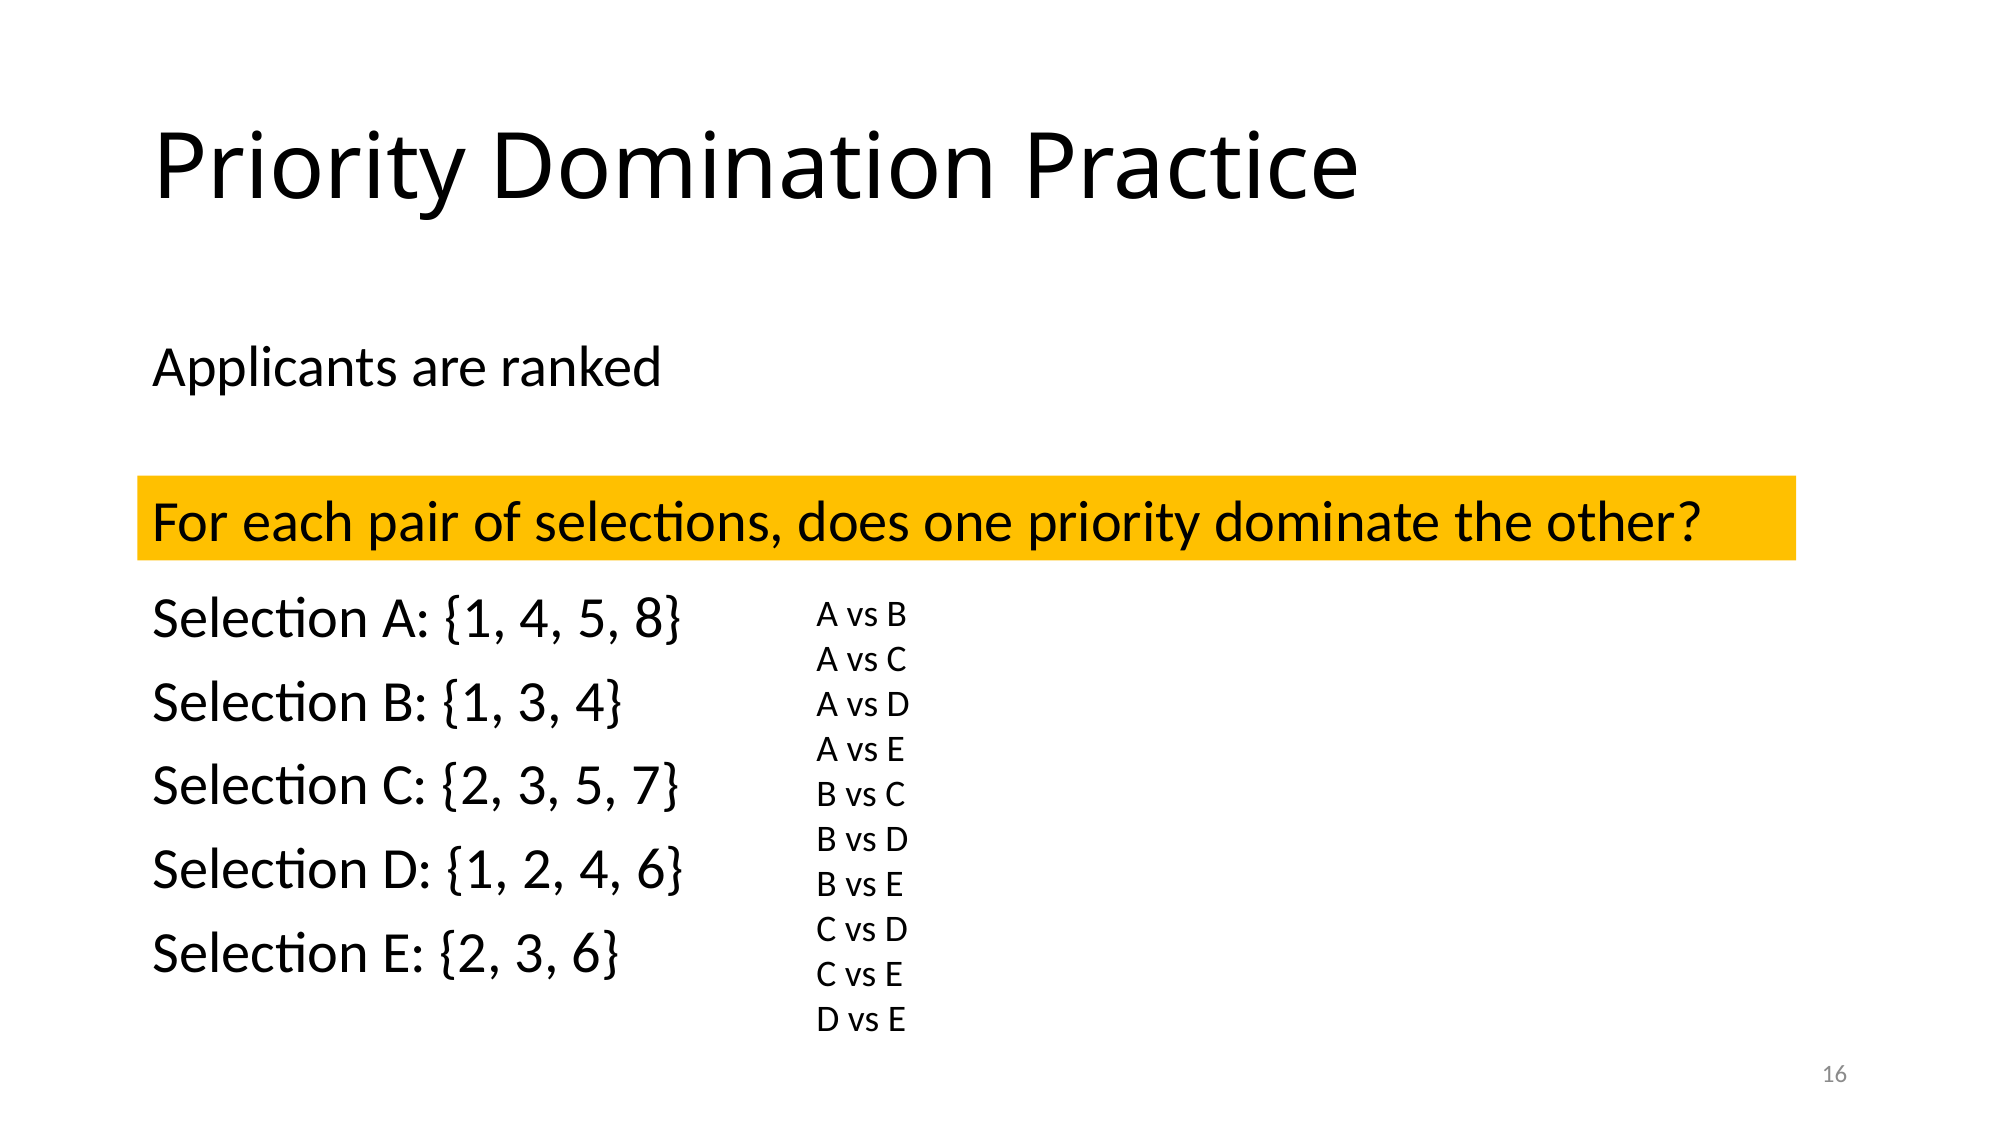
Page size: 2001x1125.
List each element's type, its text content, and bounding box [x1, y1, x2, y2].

text_box A vs B A vs C A vs D A vs E B vs C B vs D B vs E C vs D C vs E D vs E [801, 581, 925, 1047]
text_box For each pair of selections, does one priority dominate the other? [137, 475, 1797, 561]
slide_number 15 [1412, 1042, 1863, 1103]
title Priority Domination Practice [137, 59, 1863, 278]
